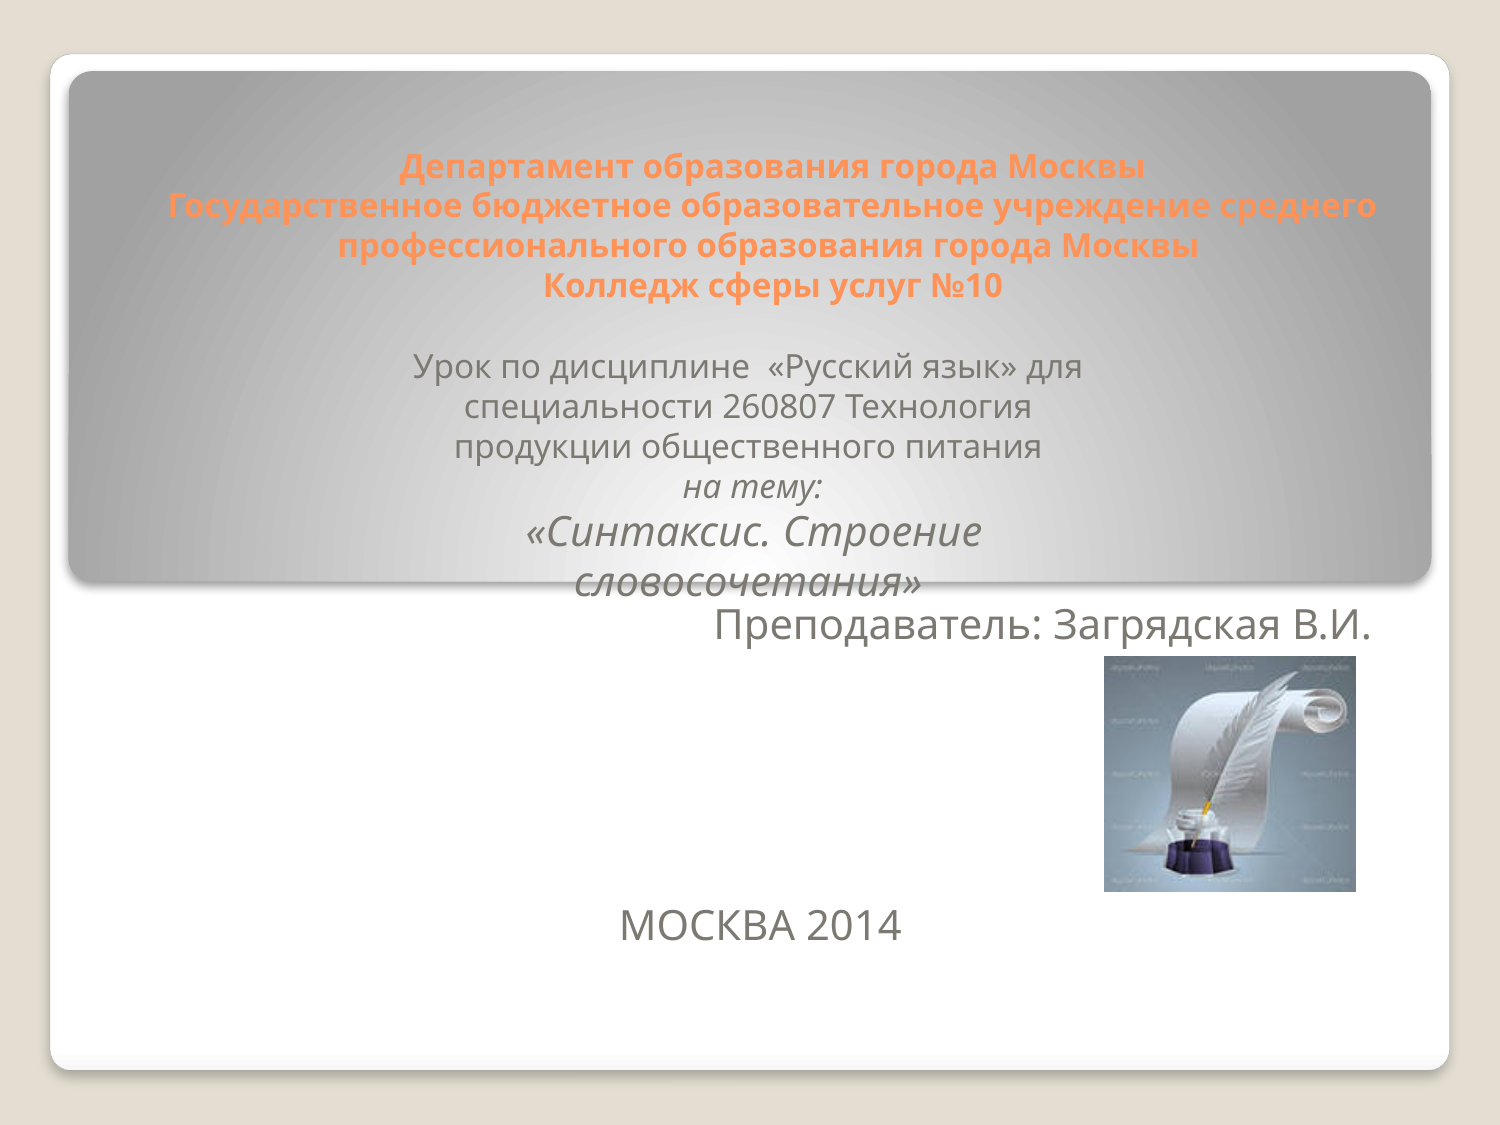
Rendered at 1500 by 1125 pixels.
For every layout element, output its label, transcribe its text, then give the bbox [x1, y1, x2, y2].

picture [1104, 656, 1357, 892]
title Департамент образования города Москвы Государственное бюджетное образовательное учреждение среднего профессионального образования города Москвы Колледж сферы услуг №10 [135, 0, 1411, 312]
text_box Урок по дисциплине «Русский язык» для специальности 260807 Технология продукции общественного питания на тему: «Синтаксис. Строение словосочетания» [371, 338, 1120, 613]
subtitle Преподаватель: Загрядская В.И. МОСКВА 2014 [112, 597, 1388, 965]
